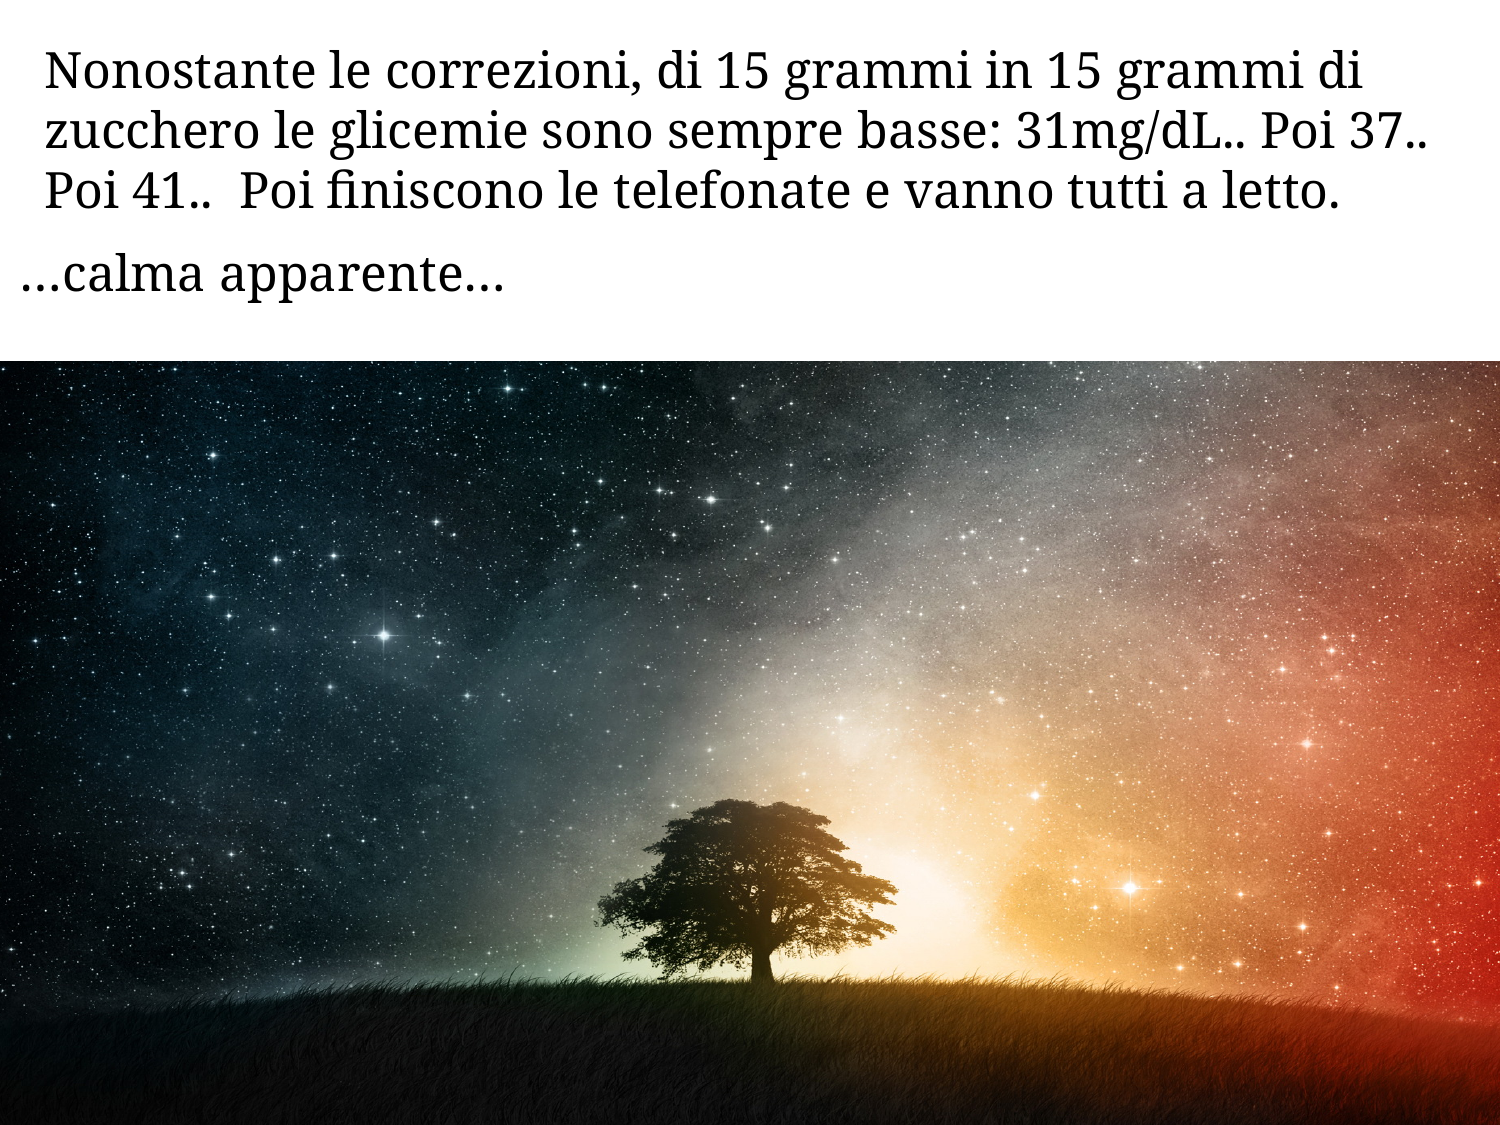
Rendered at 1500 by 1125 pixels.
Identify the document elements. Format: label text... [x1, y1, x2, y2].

text_box …calma apparente… [4, 234, 522, 309]
picture [0, 361, 1500, 1125]
text_box Nonostante le correzioni, di 15 grammi in 15 grammi di zucchero le glicemie sono sempre basse: 31mg/dL.. Poi 37.. Poi 41.. Poi finiscono le telefonate e vanno tutti a letto. [29, 30, 1447, 226]
